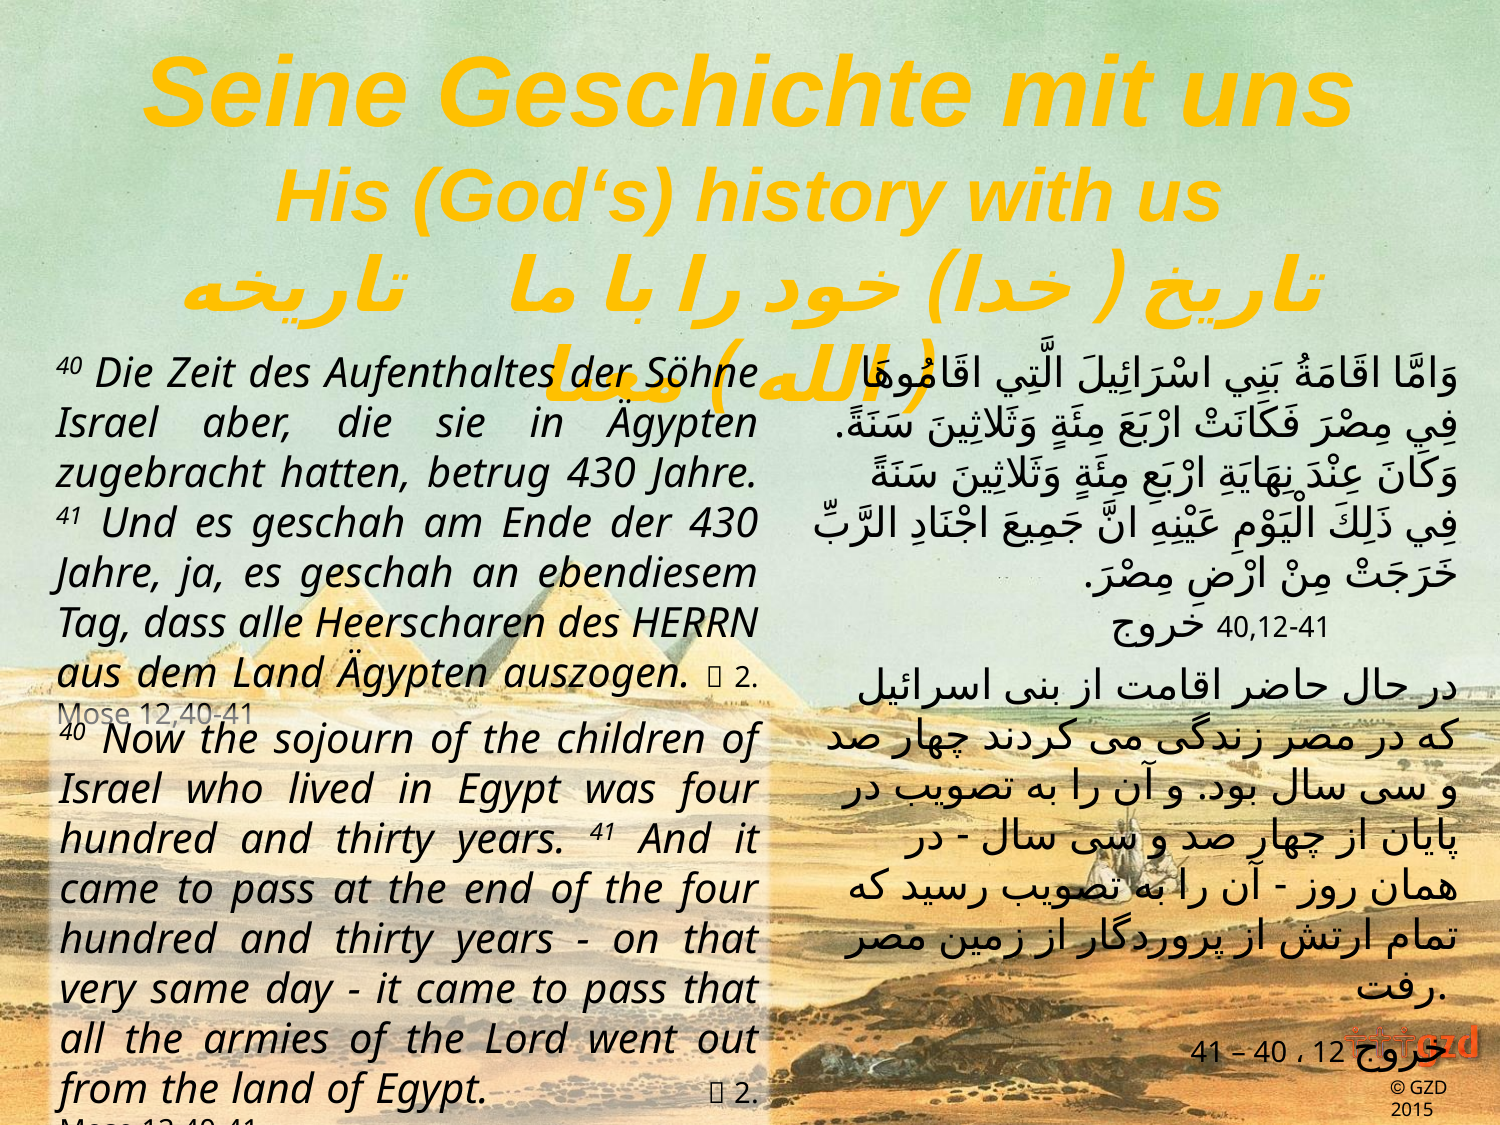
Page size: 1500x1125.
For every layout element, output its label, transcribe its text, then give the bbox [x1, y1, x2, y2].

text_box وَامَّا اقَامَةُ بَنِي اسْرَائِيلَ الَّتِي اقَامُوهَا فِي مِصْرَ فَكَانَتْ ارْبَعَ مِئَةٍ وَثَلاثِينَ سَنَةً. وَكَانَ عِنْدَ نِهَايَةِ ارْبَعِ مِئَةٍ وَثَلاثِينَ سَنَةً فِي ذَلِكَ الْيَوْمِ عَيْنِهِ انَّ جَمِيعَ اجْنَادِ الرَّبِّ خَرَجَتْ مِنْ ارْضِ مِصْرَ. 41-40,12 خروج در حال حاضر اقامت از بنی اسرائیل که در مصر زندگی می کردند چهار صد و سی سال بود. و آن را به تصویب در پایان از چهار صد و سی سال - در همان روز - آن را به تصویب رسید که تمام ارتش از پروردگار از زمین مصر رفت. 41 – 40 ، 12 خروج [805, 345, 1466, 1070]
picture [0, 0, 1500, 1125]
text_box 40 Die Zeit des Aufenthaltes der Söhne Israel aber, die sie in Ägypten zugebracht hatten, betrug 430 Jahre. 41 Und es geschah am Ende der 430 Jahre, ja, es geschah an ebendiesem Tag, dass alle Heerscharen des HERRN aus dem Land Ägypten auszogen.  2. Mose 12,40-41 [50, 344, 768, 710]
picture [774, 384, 781, 391]
text_box 40 Now the sojourn of the children of Israel who lived in Egypt was four hundred and thirty years. 41 And it came to pass at the end of the four hundred and thirty years - on that very same day - it came to pass that all the armies of the Lord went out from the land of Egypt.  2. Mose 12,40-41 [50, 708, 768, 1125]
